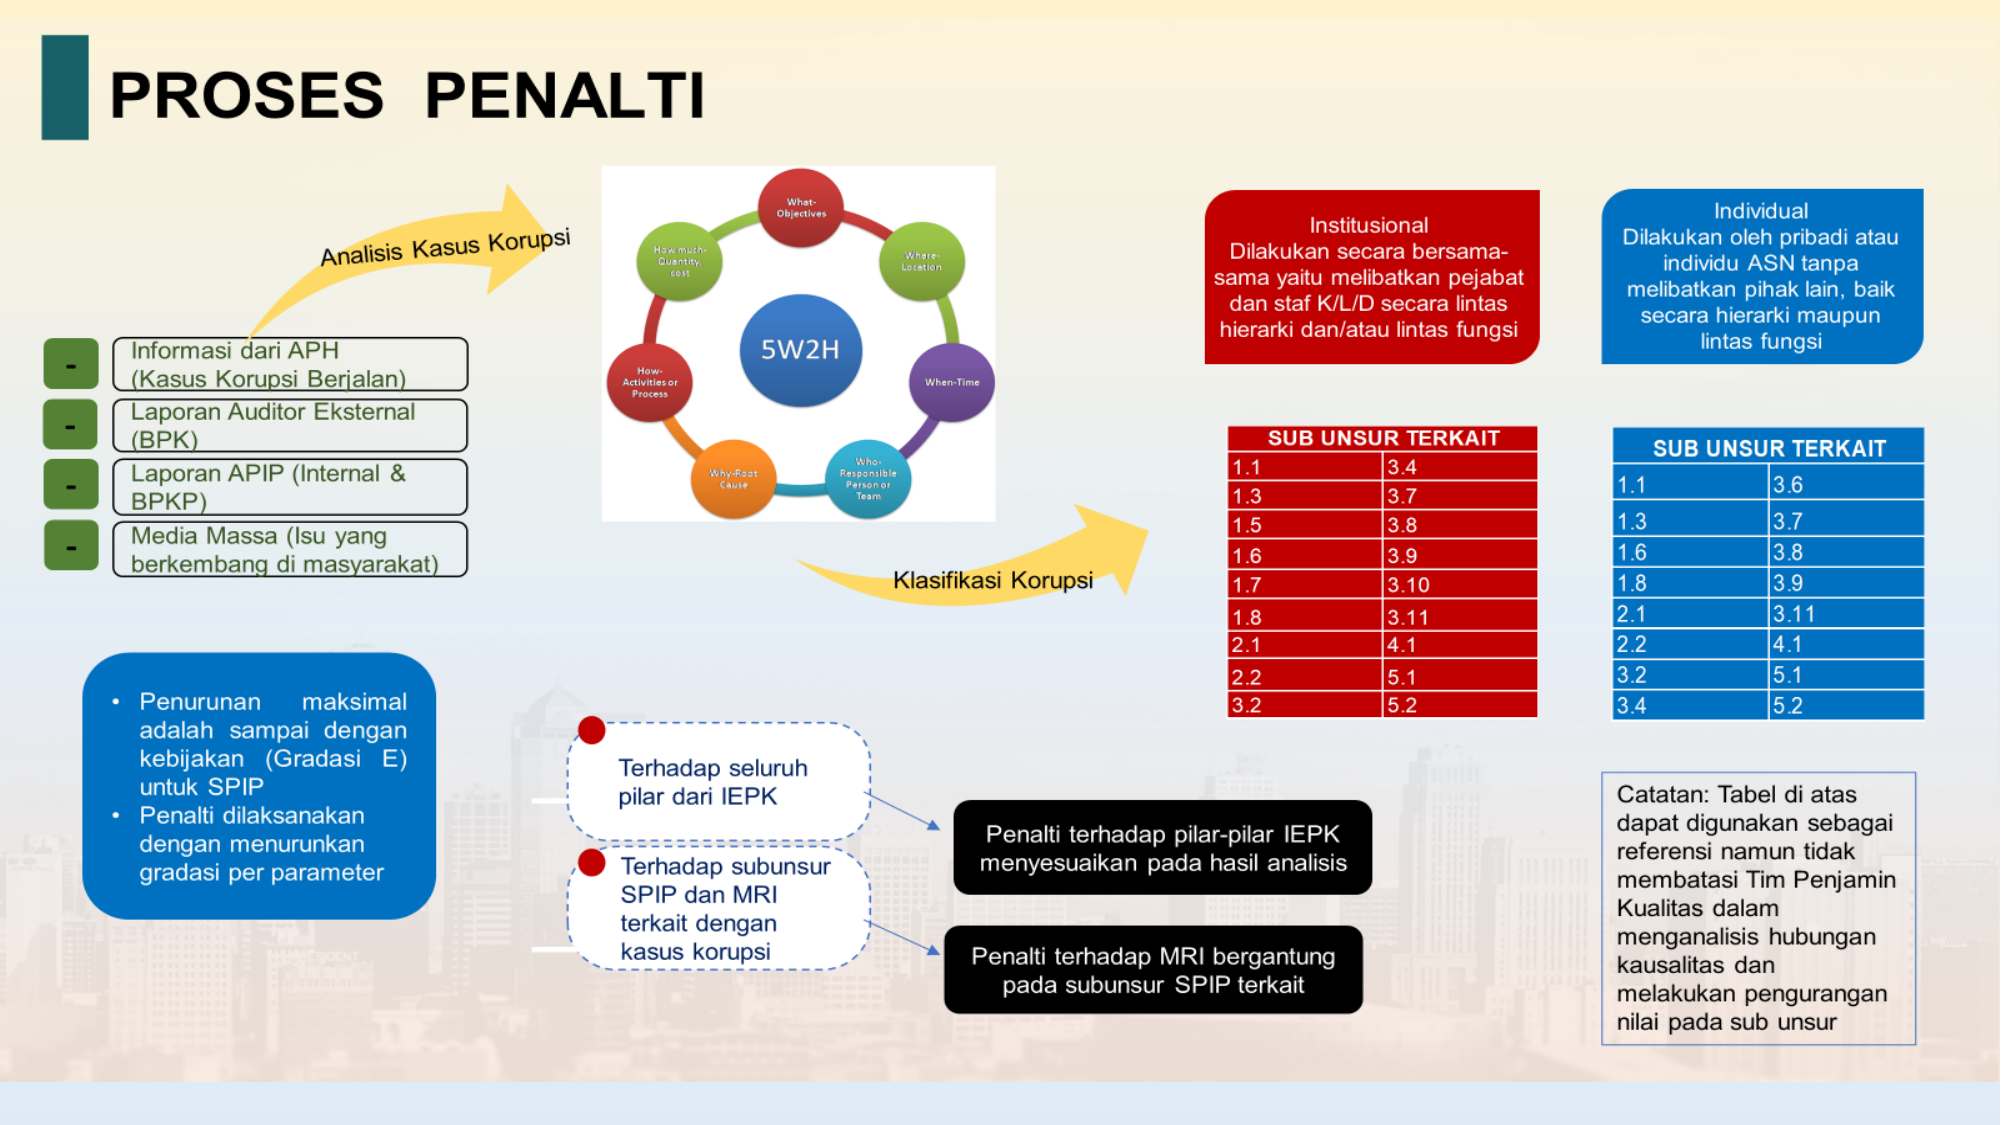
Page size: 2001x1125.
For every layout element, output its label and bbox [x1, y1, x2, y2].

list [0, 16, 2000, 1082]
